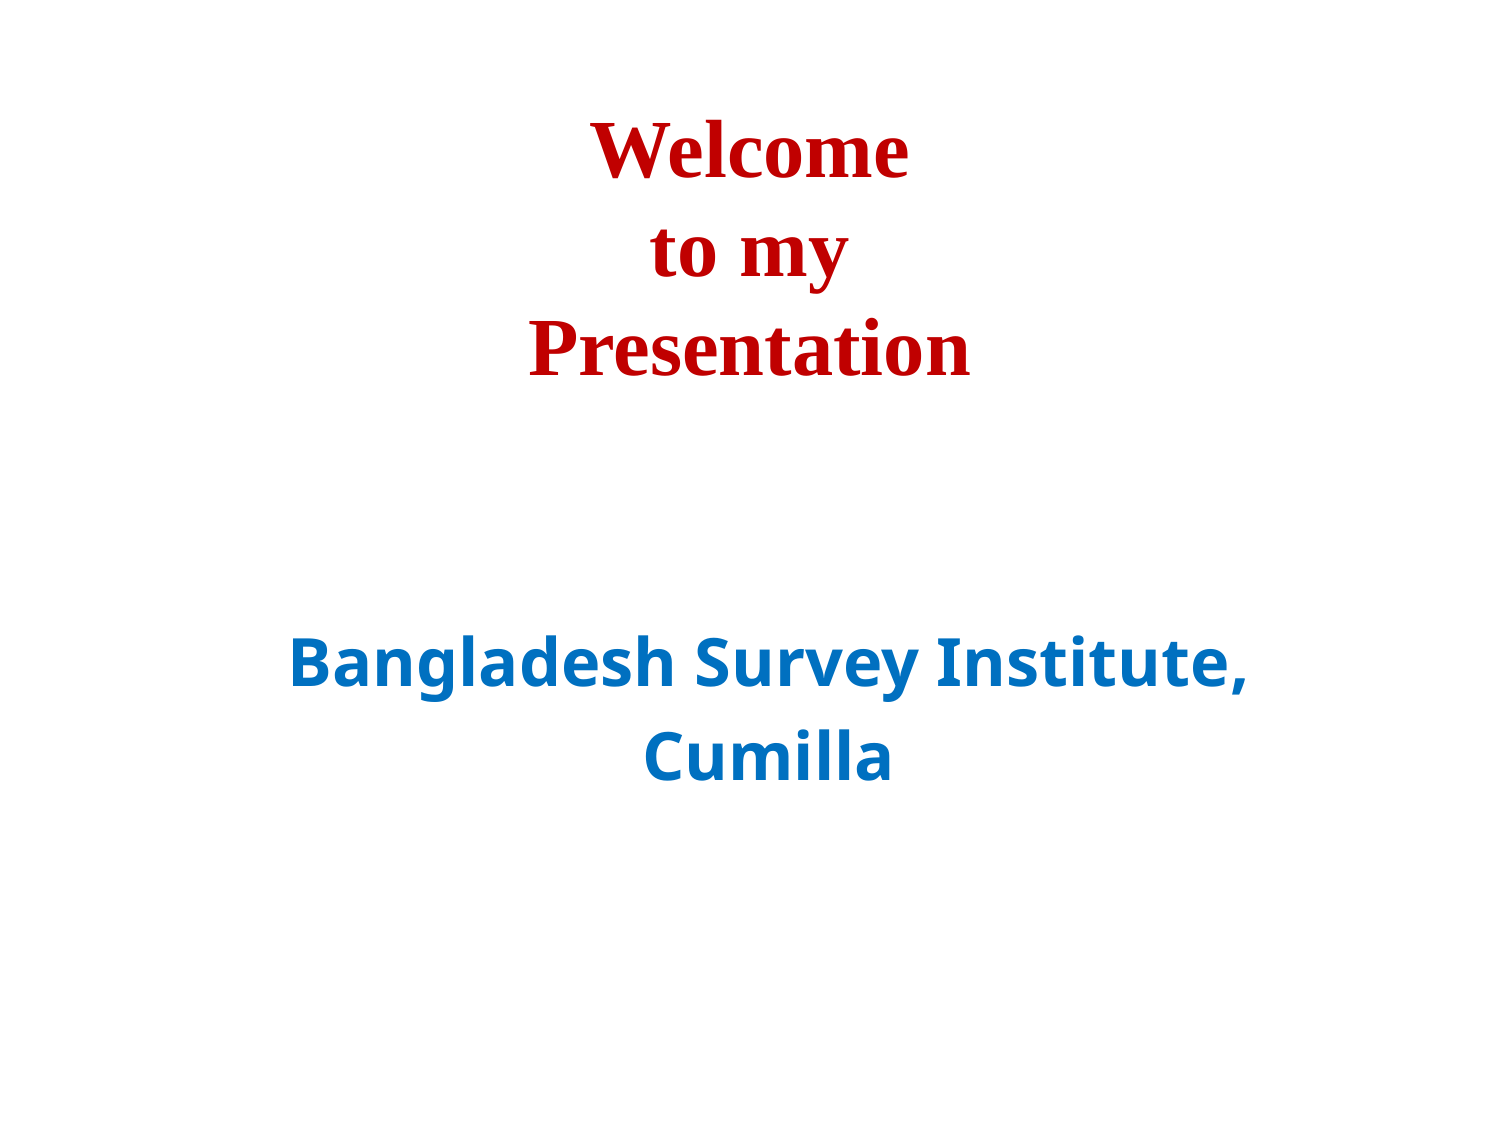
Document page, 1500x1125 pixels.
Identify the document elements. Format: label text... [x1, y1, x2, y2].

title Welcome to my Presentation [112, 87, 1388, 400]
subtitle Bangladesh Survey Institute, Cumilla [37, 612, 1500, 863]
